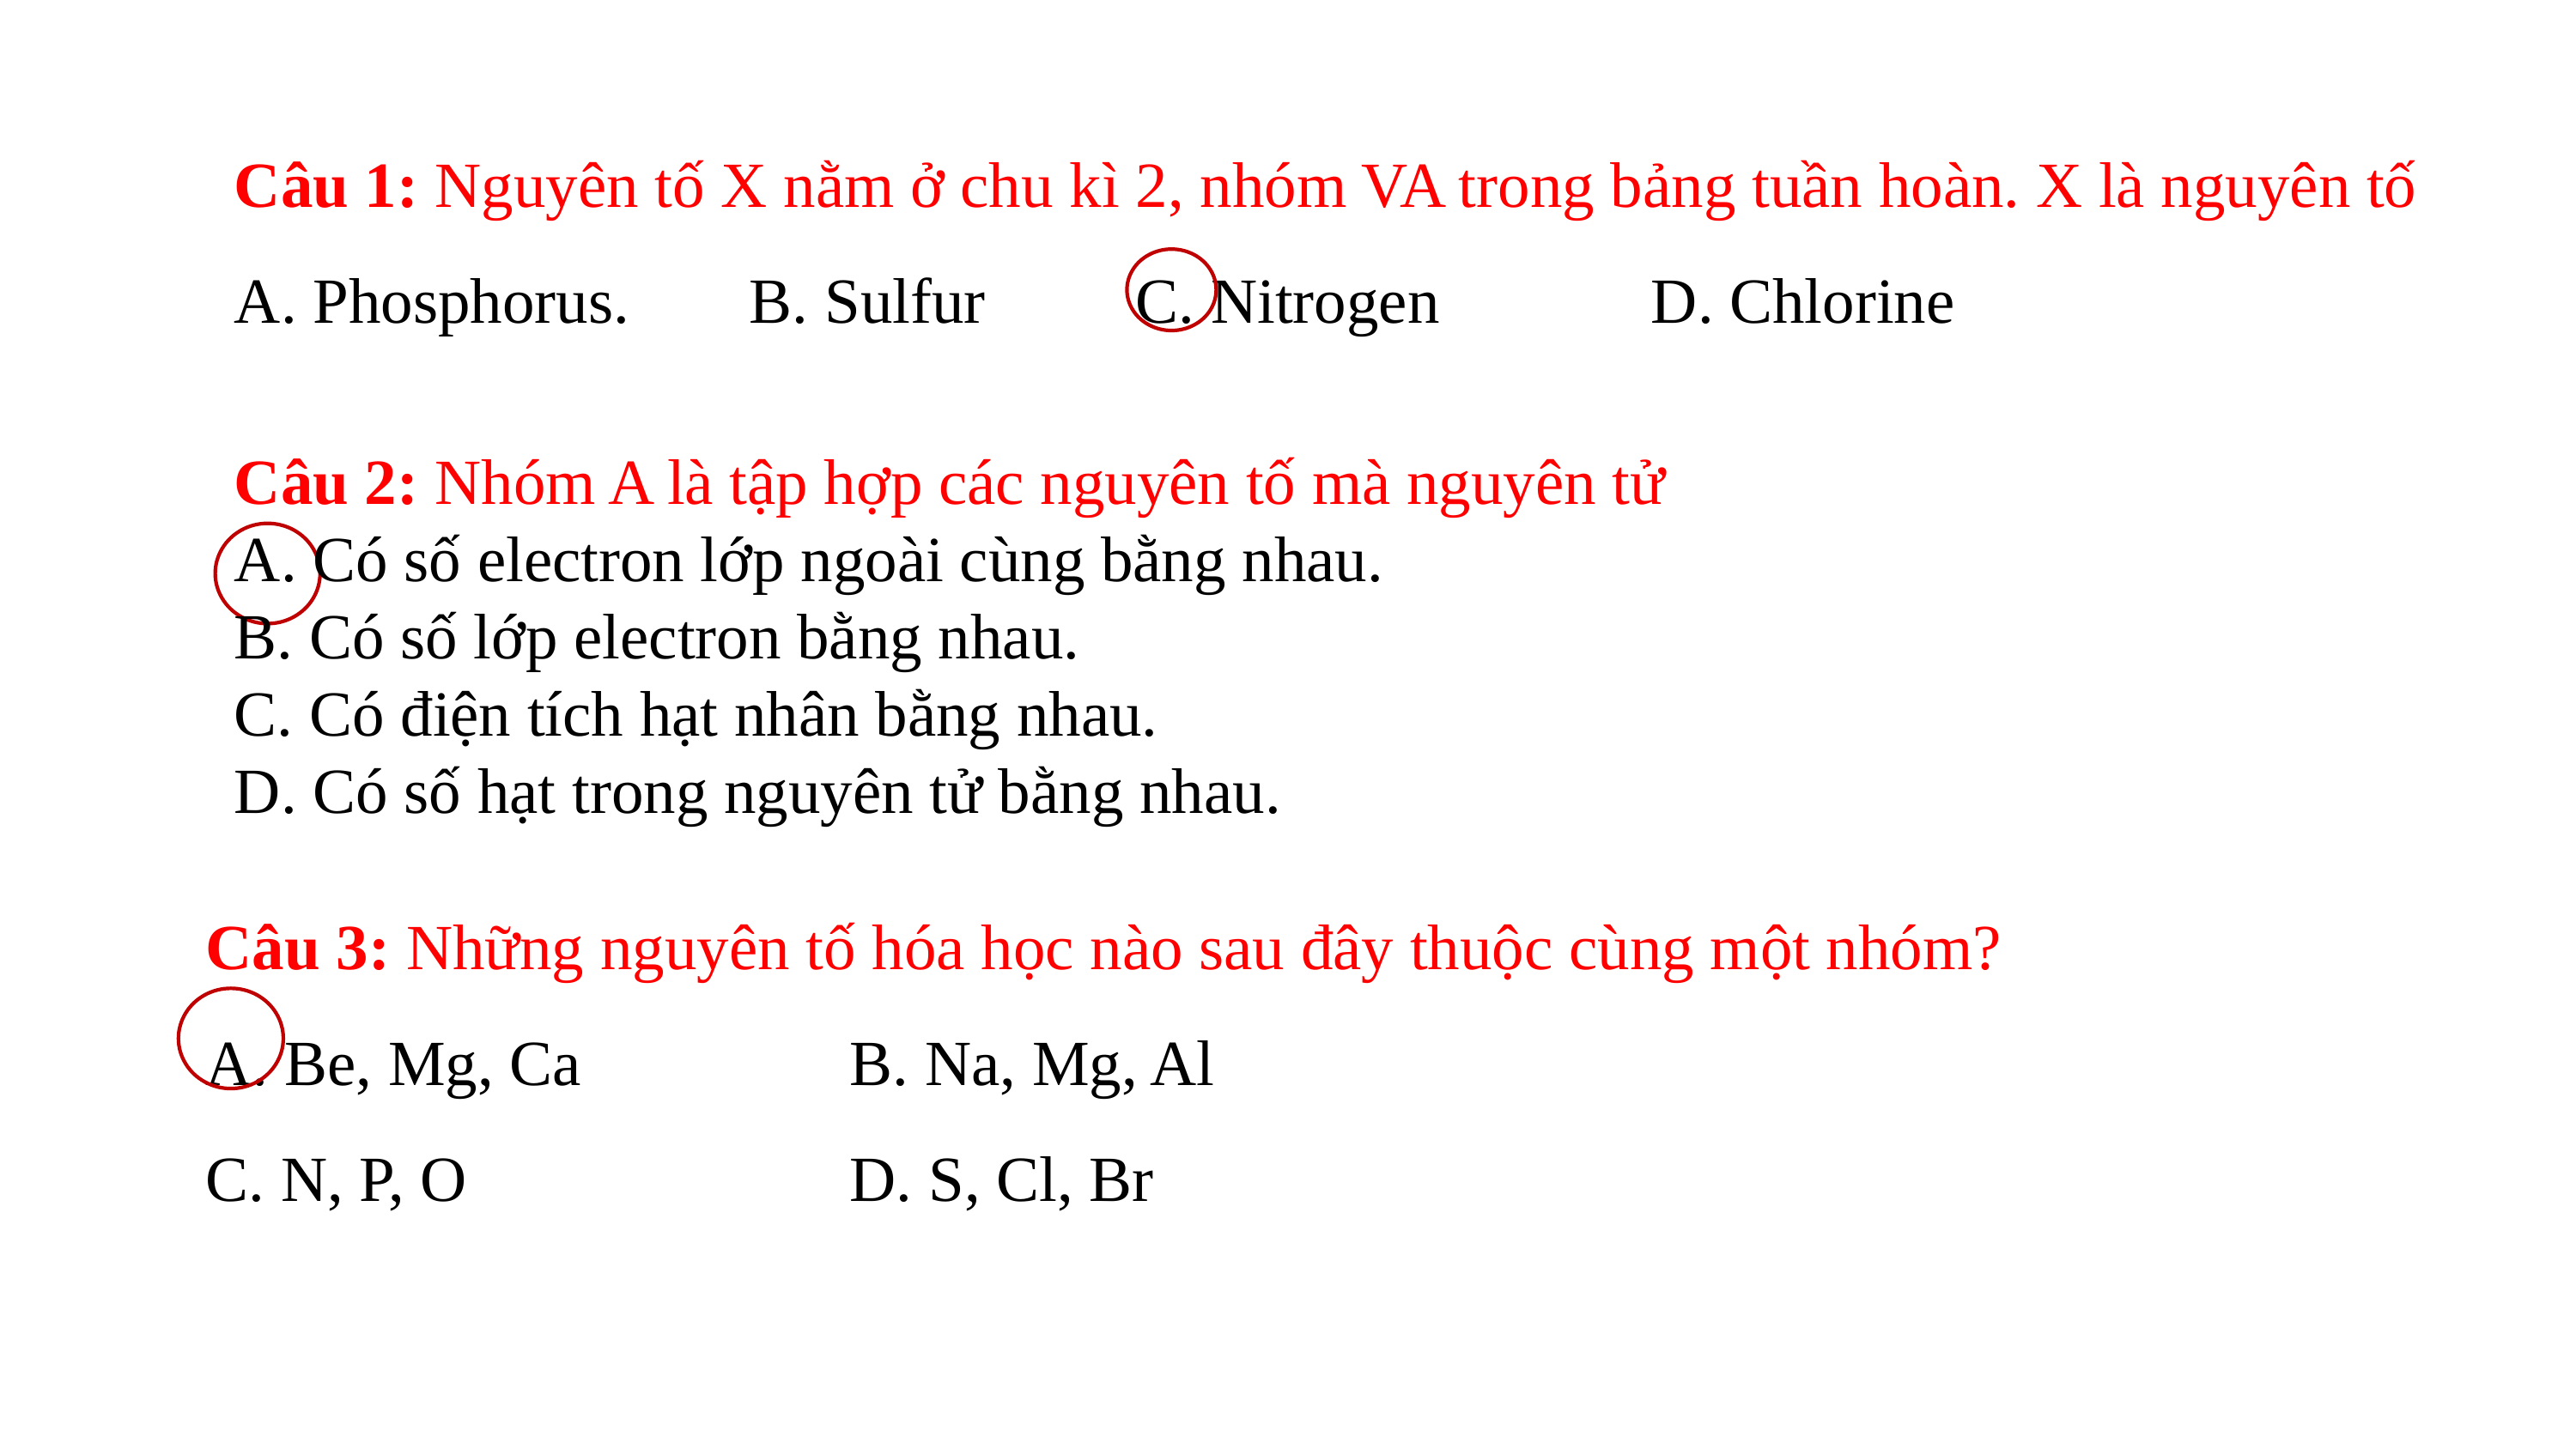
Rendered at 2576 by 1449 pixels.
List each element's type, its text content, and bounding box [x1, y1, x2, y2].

text_box Câu 1: Nguyên tố X nằm ở chu kì 2, nhóm VA trong bảng tuần hoàn. X là nguyên tố A. Phosphorus. B. Sulfur C. Nitrogen D. Chlorine [222, 97, 2490, 343]
text_box Câu 3: Những nguyên tố hóa học nào sau đây thuộc cùng một nhóm? A. Be, Mg, Ca B. Na, Mg, Al C. N, P, O D. S, Cl, Br [192, 859, 2382, 1221]
text_box [213, 546, 222, 601]
text_box [176, 986, 286, 1091]
text_box Câu 2: Nhóm A là tập hợp các nguyên tố mà nguyên tử A. Có số electron lớp ngoài cùng bằng nhau. B. Có số lớp electron bằng nhau. C. Có điện tích hạt nhân bằng nhau. D. Có số hạt trong nguyên tử bằng nhau. [222, 433, 2164, 833]
text_box [1125, 247, 1218, 333]
